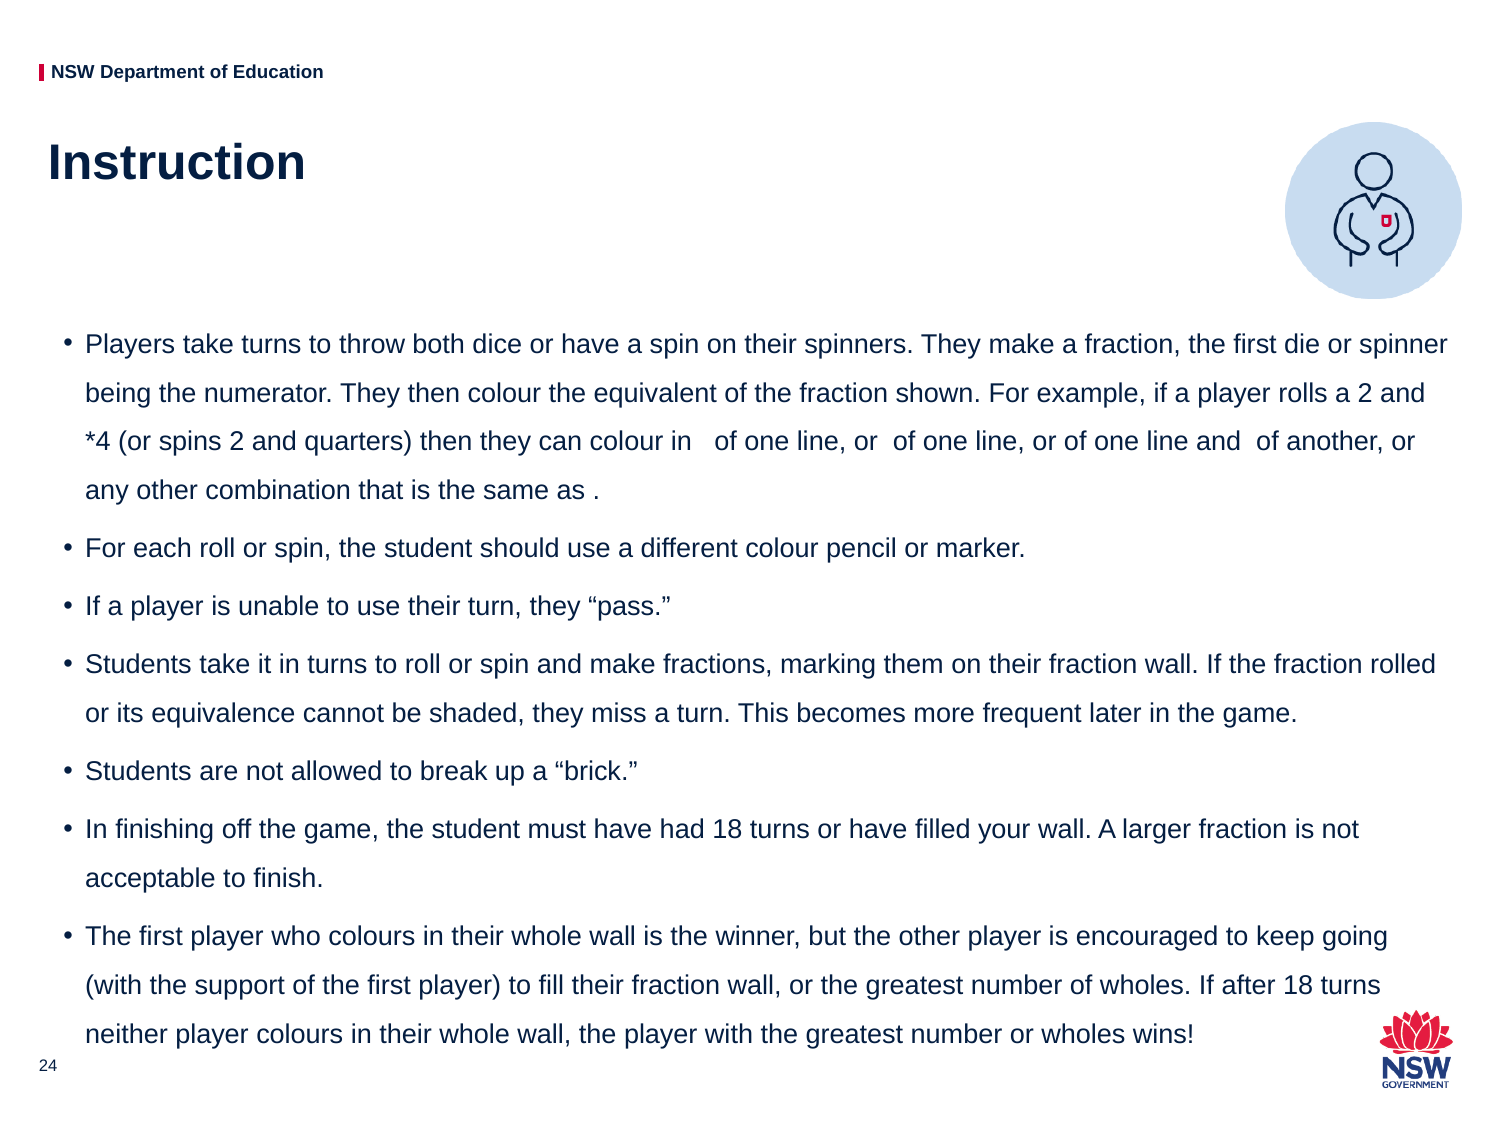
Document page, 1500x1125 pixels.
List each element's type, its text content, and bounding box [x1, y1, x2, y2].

picture [1285, 122, 1462, 299]
title Instruction [47, 122, 1285, 205]
picture [1375, 1004, 1457, 1093]
footer 24 [38, 1015, 82, 1076]
